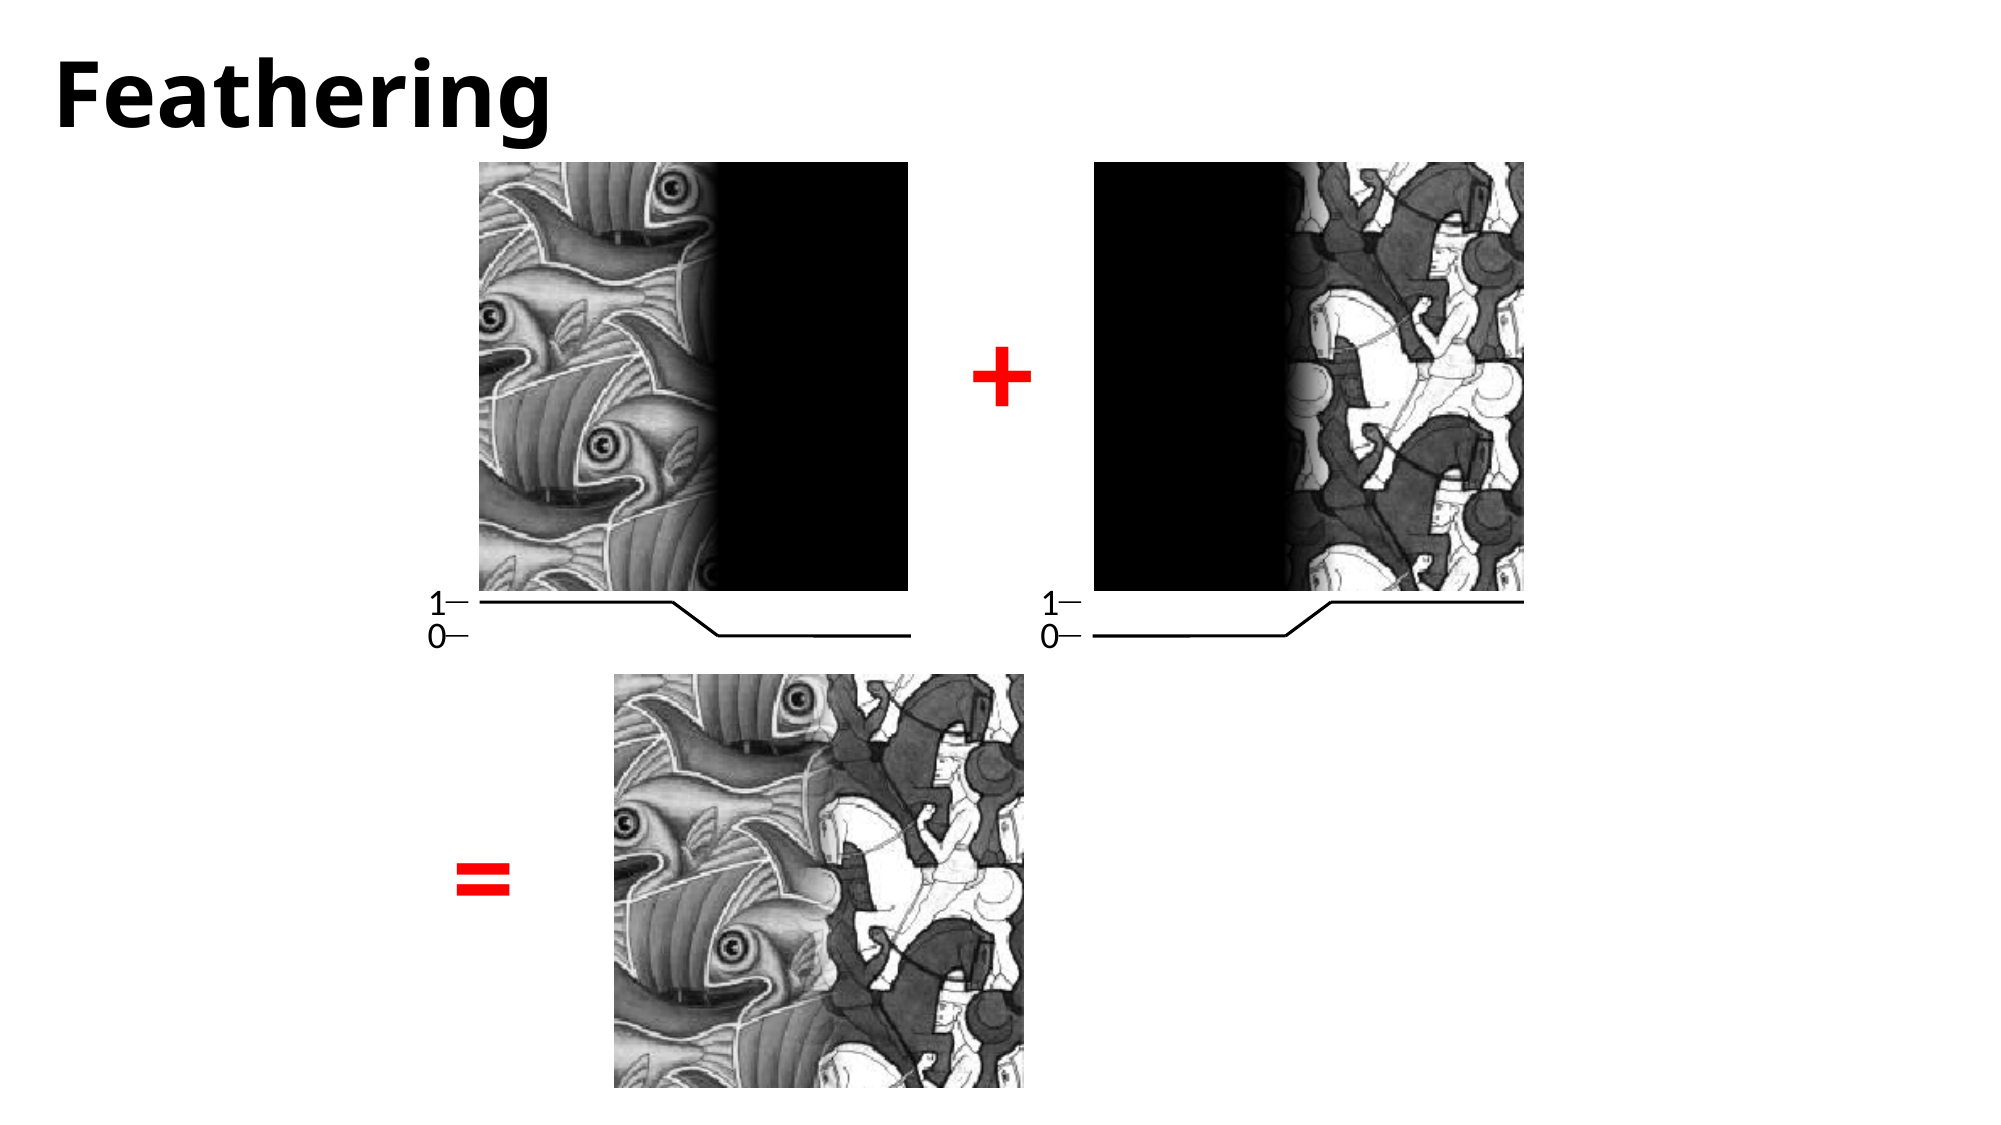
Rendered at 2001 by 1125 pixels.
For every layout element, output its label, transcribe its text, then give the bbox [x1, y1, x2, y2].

title Feathering [37, 0, 1388, 186]
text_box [437, 674, 1024, 1088]
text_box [412, 162, 1525, 665]
